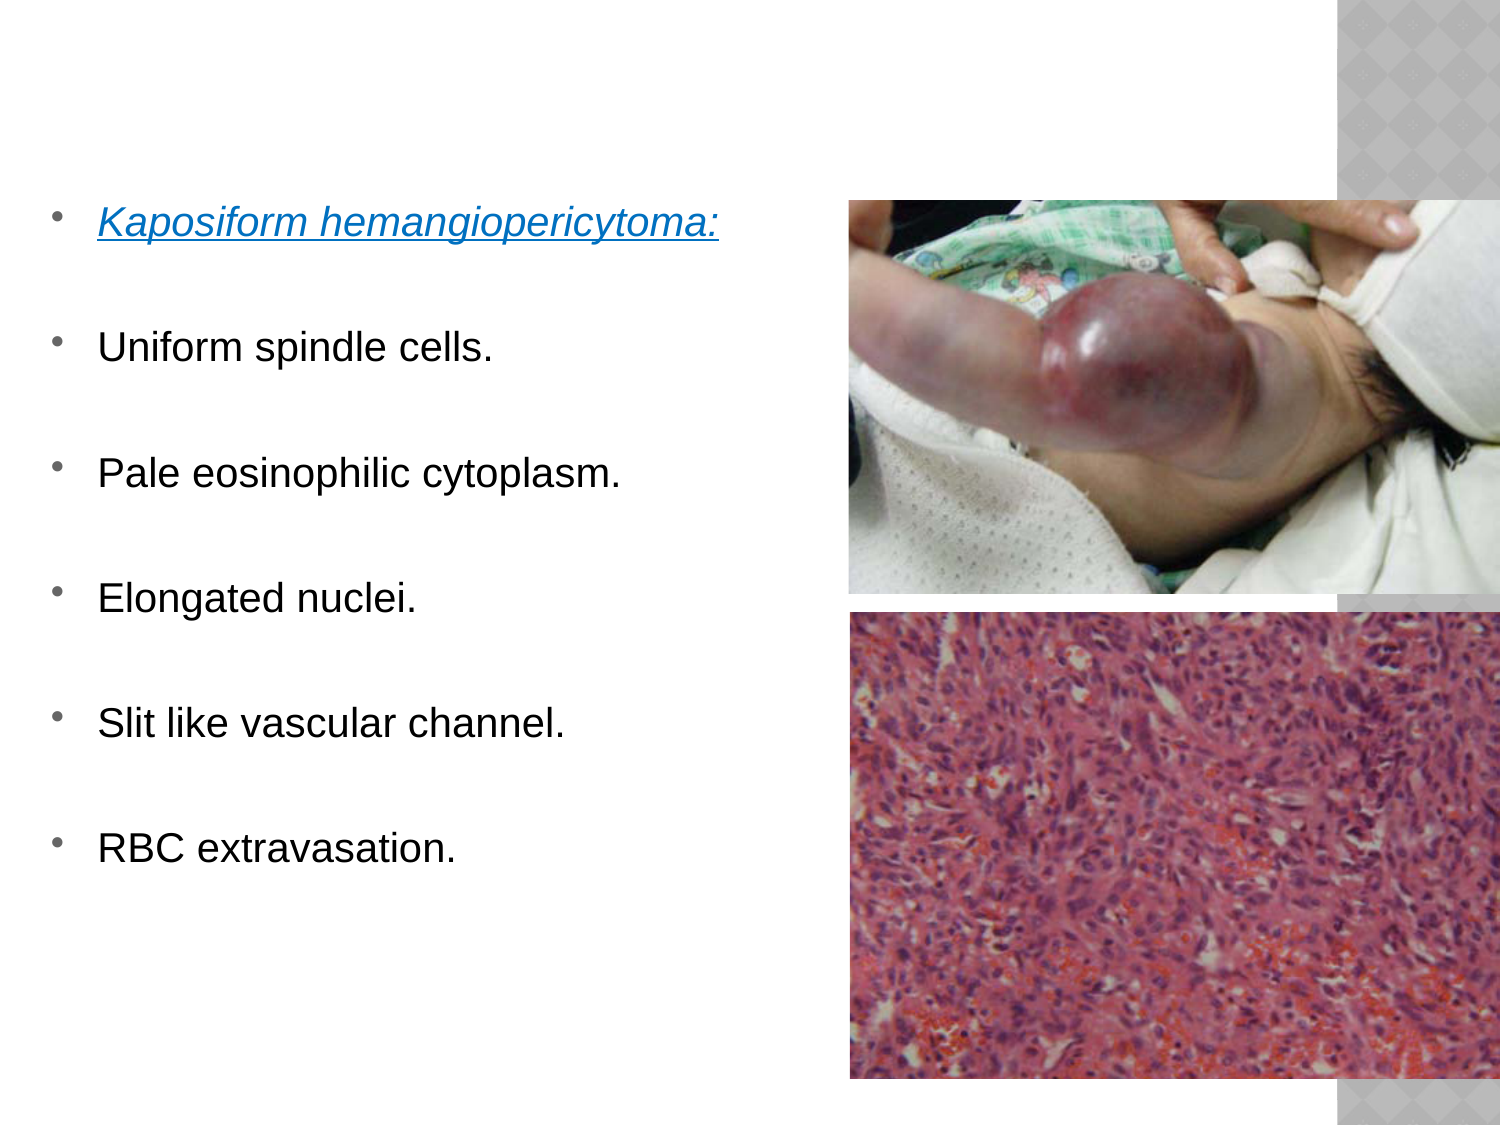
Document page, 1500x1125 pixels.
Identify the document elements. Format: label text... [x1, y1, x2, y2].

list Kaposiform hemangiopericytoma: Uniform spindle cells. Pale eosinophilic cytoplasm. Elongated nuclei. Slit like vascular channel. RBC extravasation. [37, 187, 1225, 983]
picture [849, 612, 1500, 1080]
picture [848, 199, 1500, 595]
